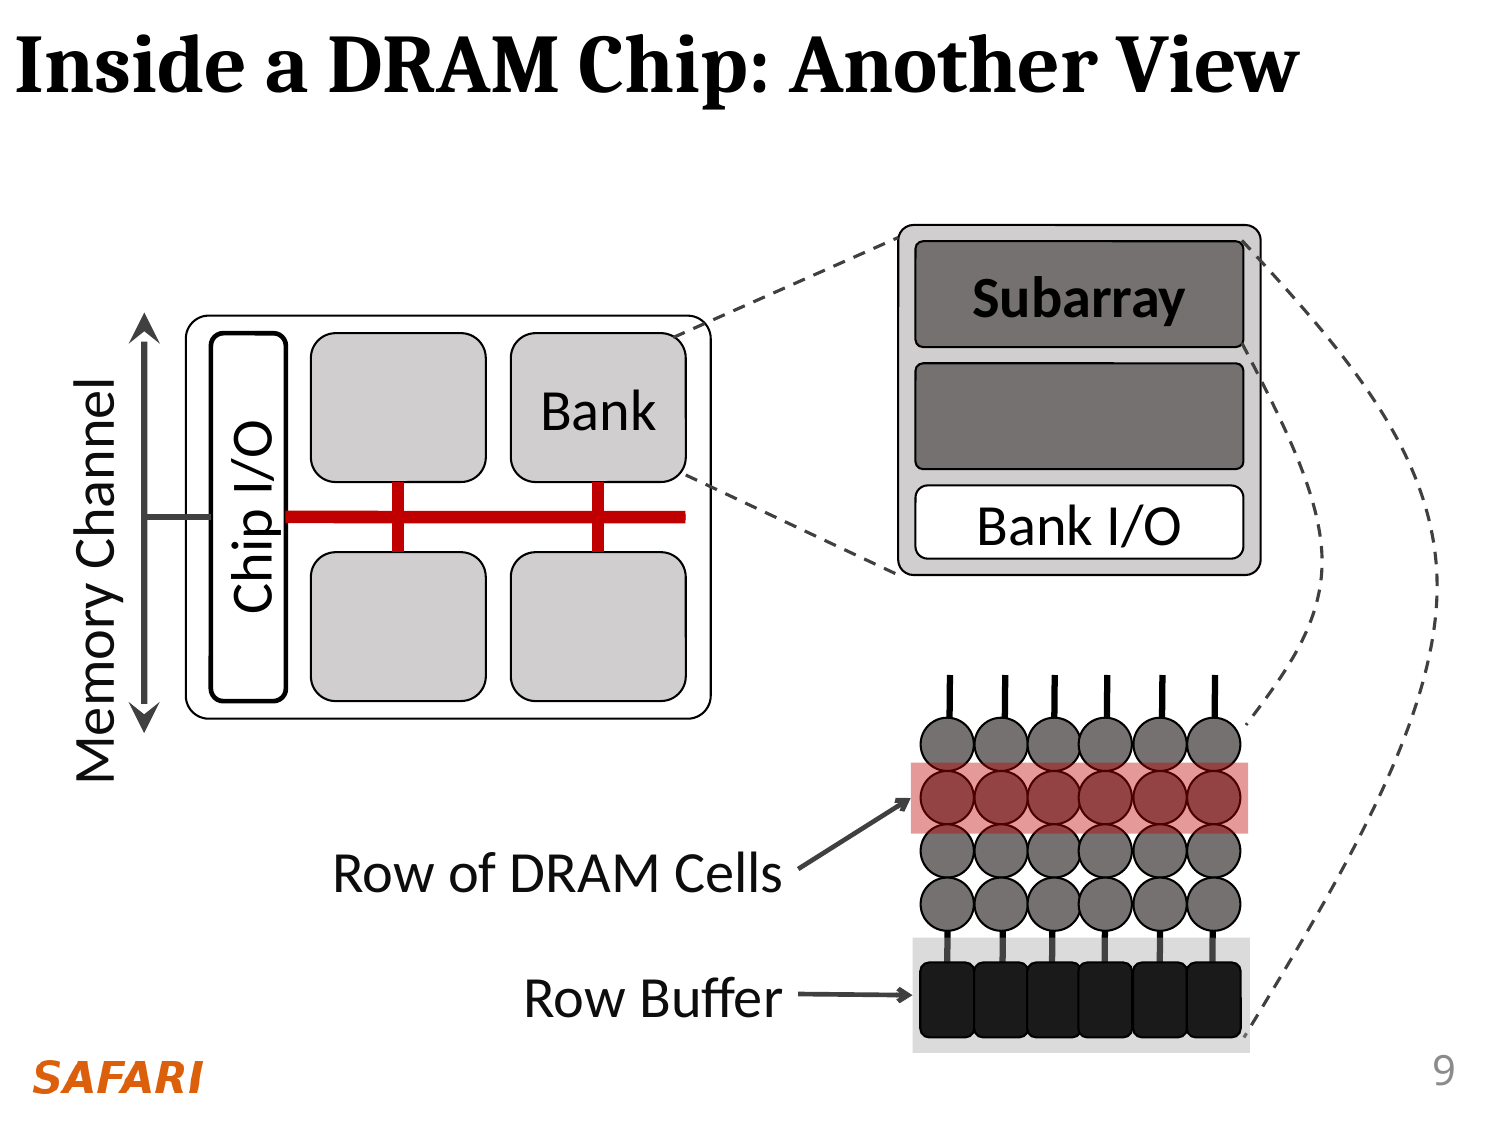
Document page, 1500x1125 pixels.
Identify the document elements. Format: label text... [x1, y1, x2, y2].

text_box Row of DRAM Cells [285, 826, 799, 912]
text_box Memory Channel [48, 362, 133, 522]
text_box [1242, 261, 1438, 1028]
text_box [184, 314, 673, 514]
text_box [184, 523, 712, 720]
text_box Chip I/O [209, 332, 287, 522]
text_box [898, 224, 1261, 575]
title Inside a DRAM Chip: Another View [0, 13, 1475, 135]
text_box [285, 481, 686, 553]
text_box [509, 553, 687, 703]
text_box Row Buffer [473, 951, 799, 1037]
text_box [798, 797, 910, 870]
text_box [685, 474, 899, 575]
text_box [309, 553, 487, 703]
text_box [309, 332, 487, 481]
text_box Chip I/O [209, 523, 287, 703]
picture [31, 1051, 209, 1104]
text_box Memory Channel [48, 523, 133, 801]
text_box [673, 237, 899, 338]
text_box [674, 338, 712, 481]
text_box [910, 674, 1250, 1053]
text_box Bank [509, 332, 687, 481]
